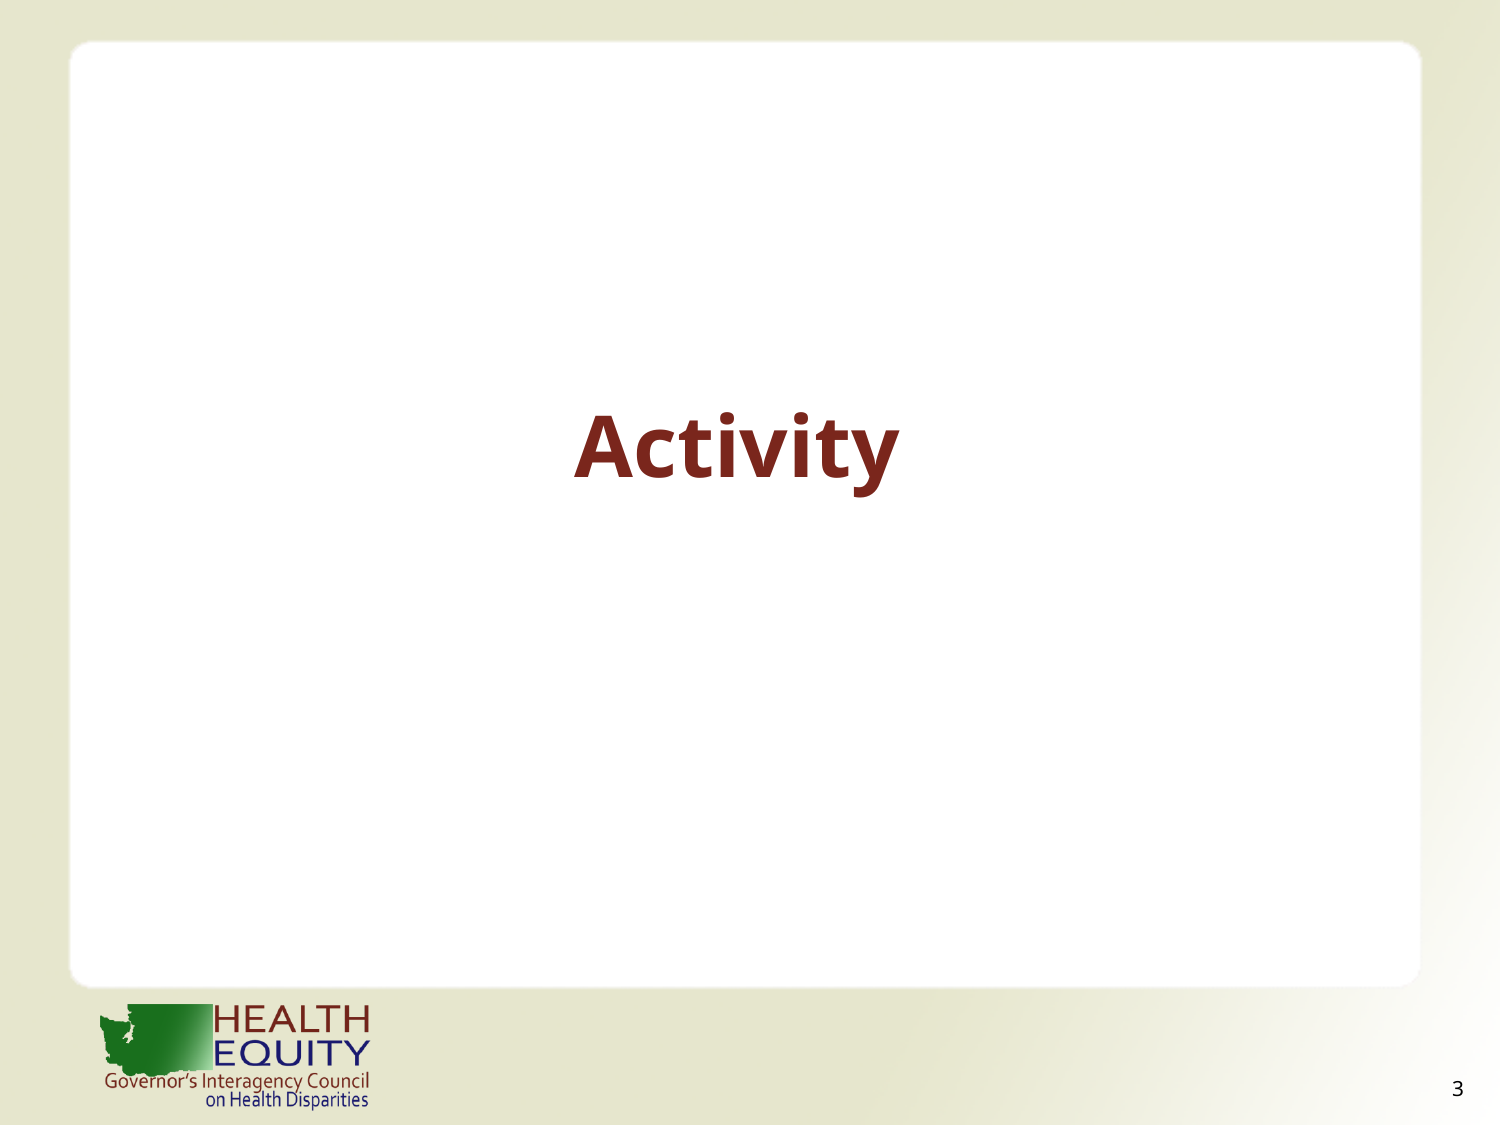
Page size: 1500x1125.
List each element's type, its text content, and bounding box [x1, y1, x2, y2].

title Activity [75, 350, 1400, 538]
slide_number 2 [1418, 1051, 1479, 1112]
picture [0, 0, 1500, 1125]
